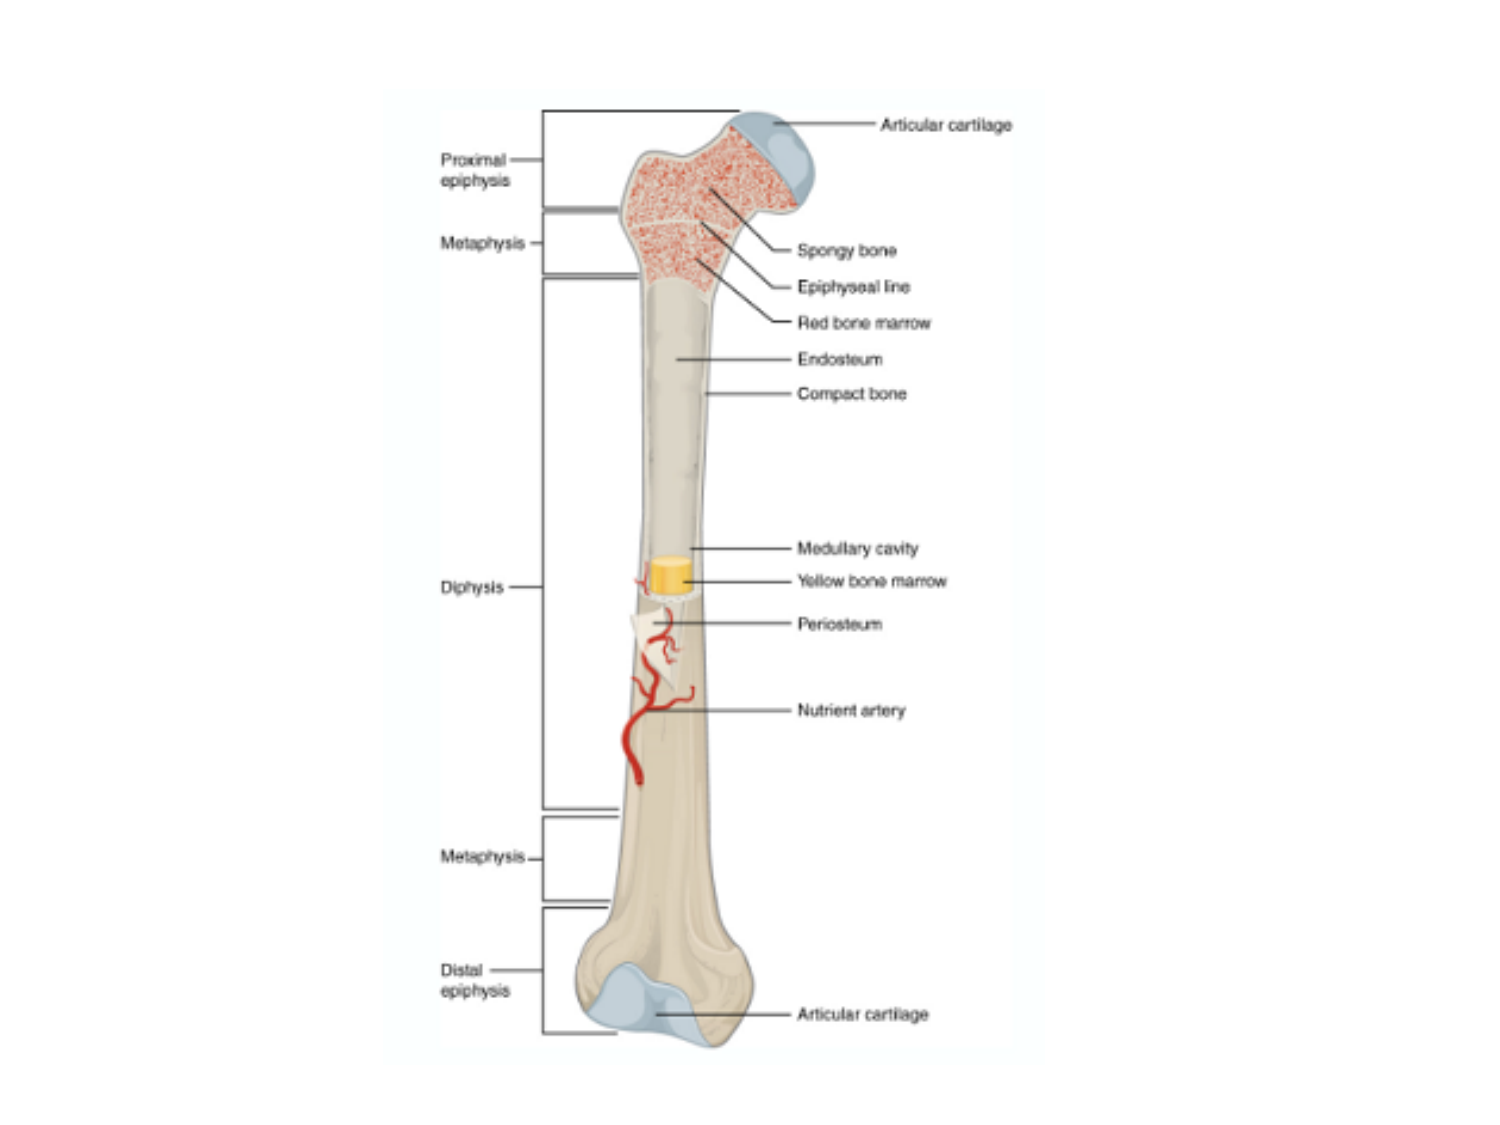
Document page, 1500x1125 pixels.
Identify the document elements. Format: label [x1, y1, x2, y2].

picture [383, 89, 1046, 1065]
